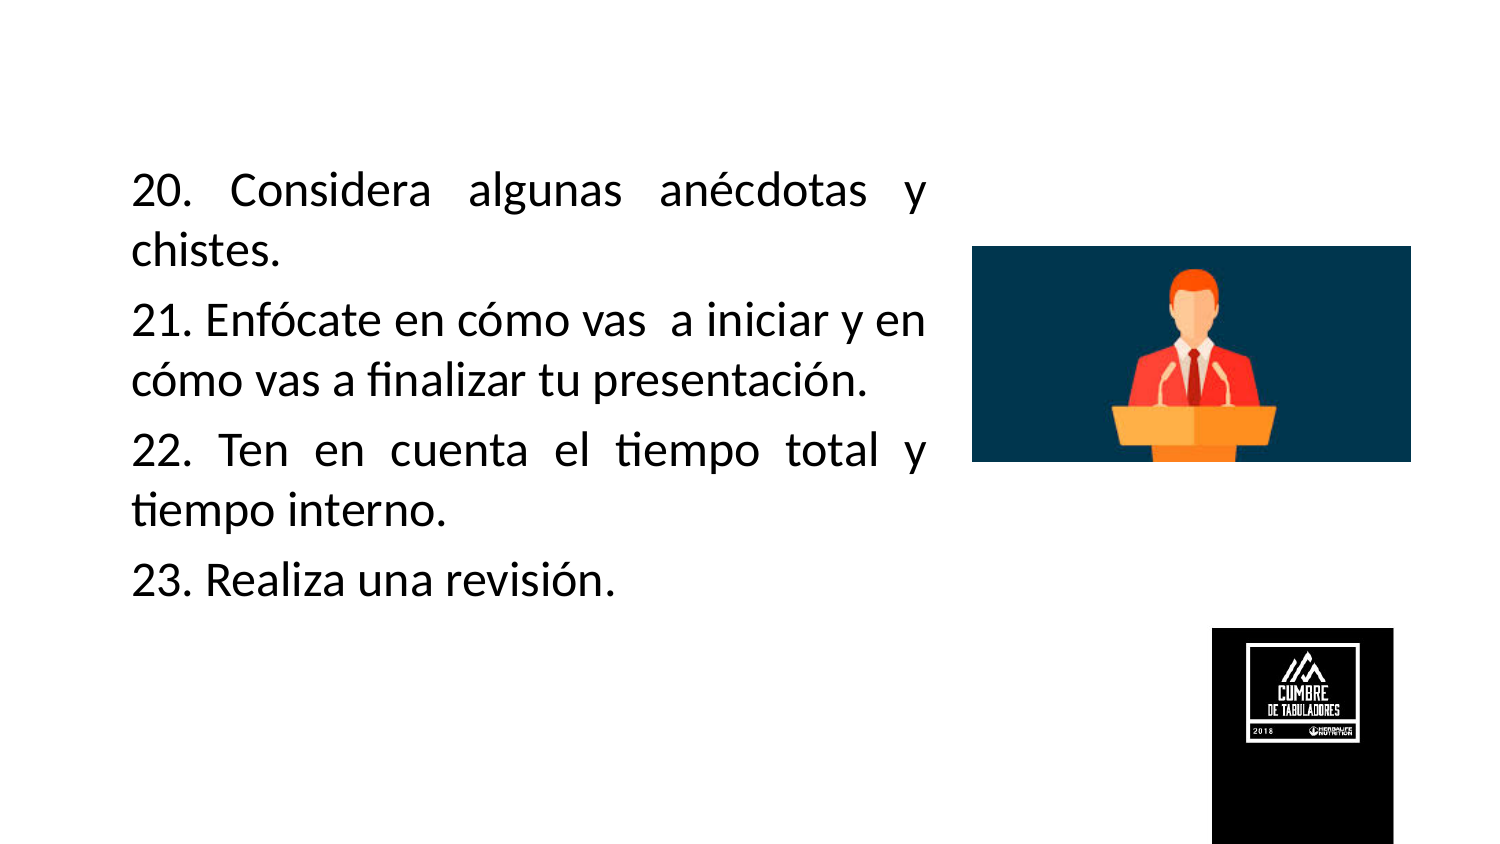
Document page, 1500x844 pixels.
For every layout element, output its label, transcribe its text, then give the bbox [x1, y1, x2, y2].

picture [0, 0, 1500, 844]
list 20. Considera algunas anécdotas y chistes. 21. Enfócate en cómo vas a iniciar y en cómo vas a finalizar tu presentación. 22. Ten en cuenta el tiempo total y tiempo interno. 23. Realiza una revisión. [116, 148, 943, 696]
